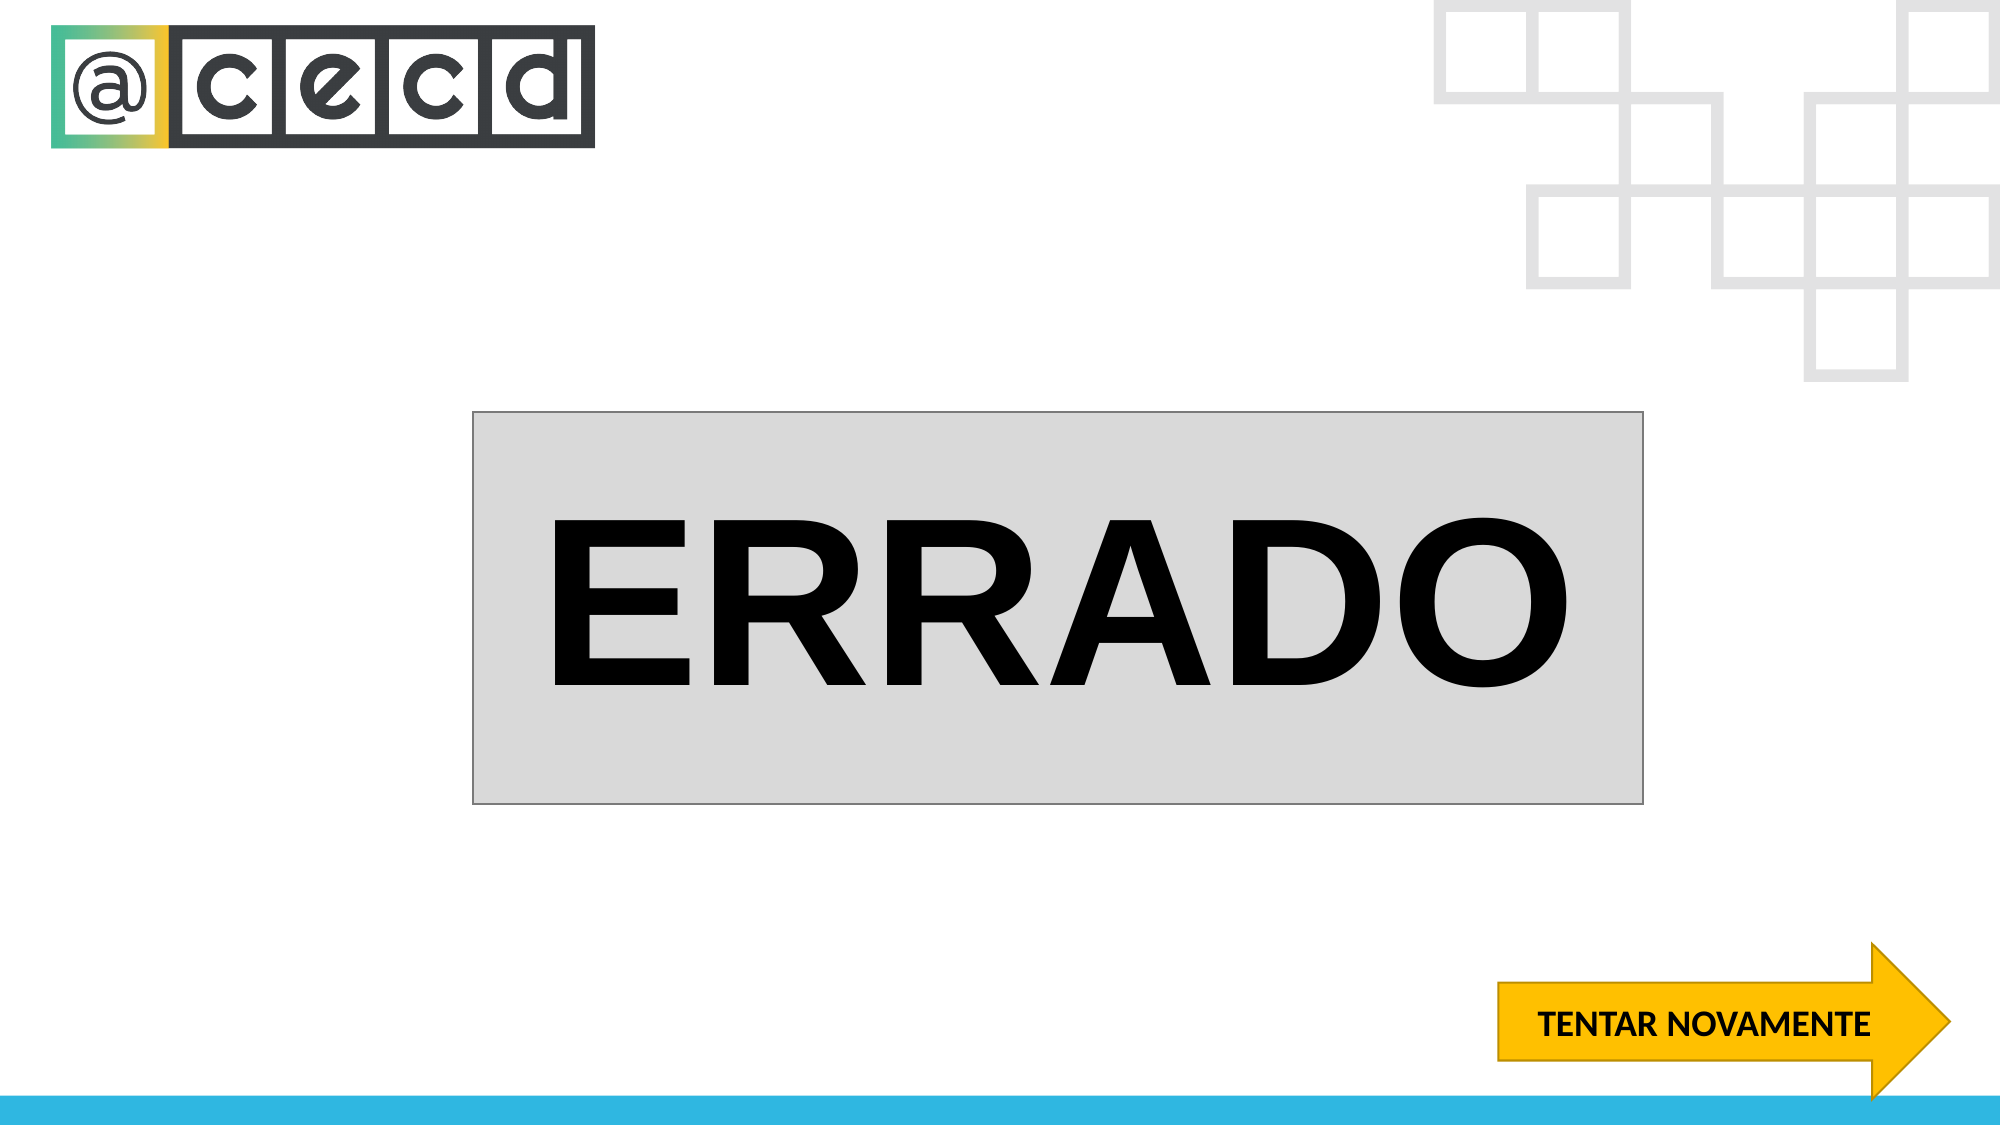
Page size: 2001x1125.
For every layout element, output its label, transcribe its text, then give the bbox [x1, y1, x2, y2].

text_box ERRADO [472, 411, 1644, 805]
text_box TENTAR NOVAMENTE [1497, 941, 1952, 1102]
picture [0, 0, 2000, 1095]
